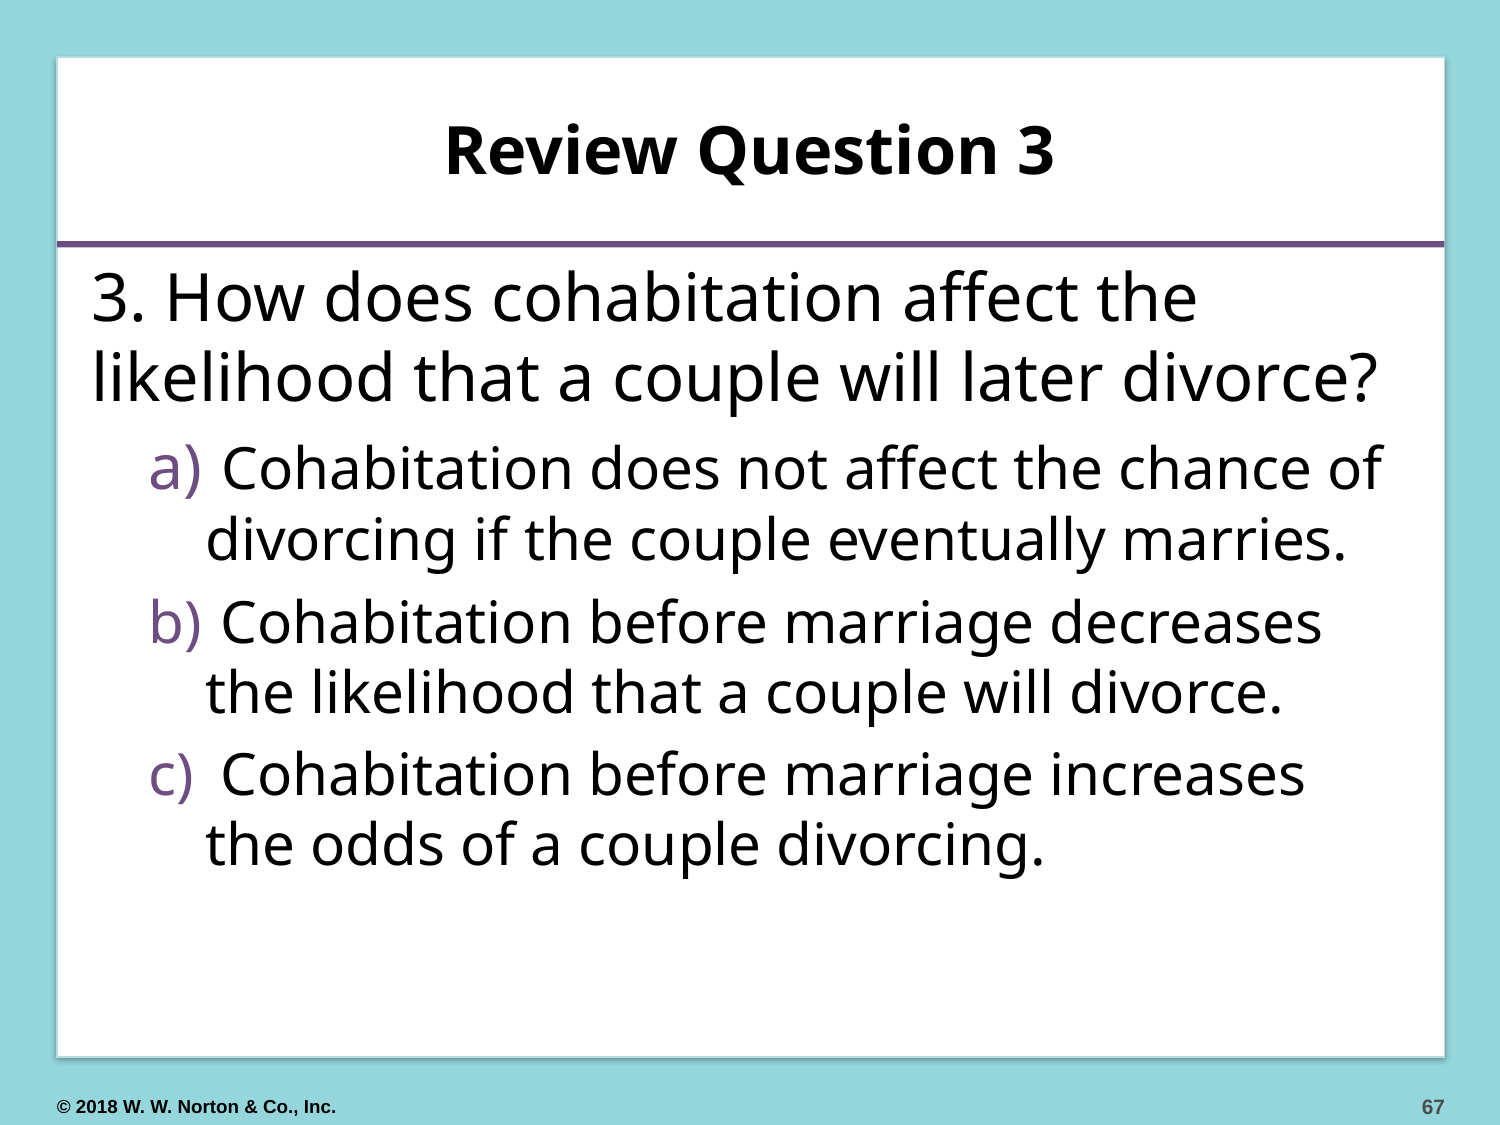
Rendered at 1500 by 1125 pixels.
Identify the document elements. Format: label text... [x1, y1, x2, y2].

title Review Question 3 [57, 57, 1443, 238]
list 3. How does cohabitation affect the likelihood that a couple will later divorce? Cohabitation does not affect the chance of divorcing if the couple eventually marries. Cohabitation before marriage decreases the likelihood that a couple will divorce. Cohabitation before marriage increases the odds of a couple divorcing. [76, 247, 1413, 1025]
